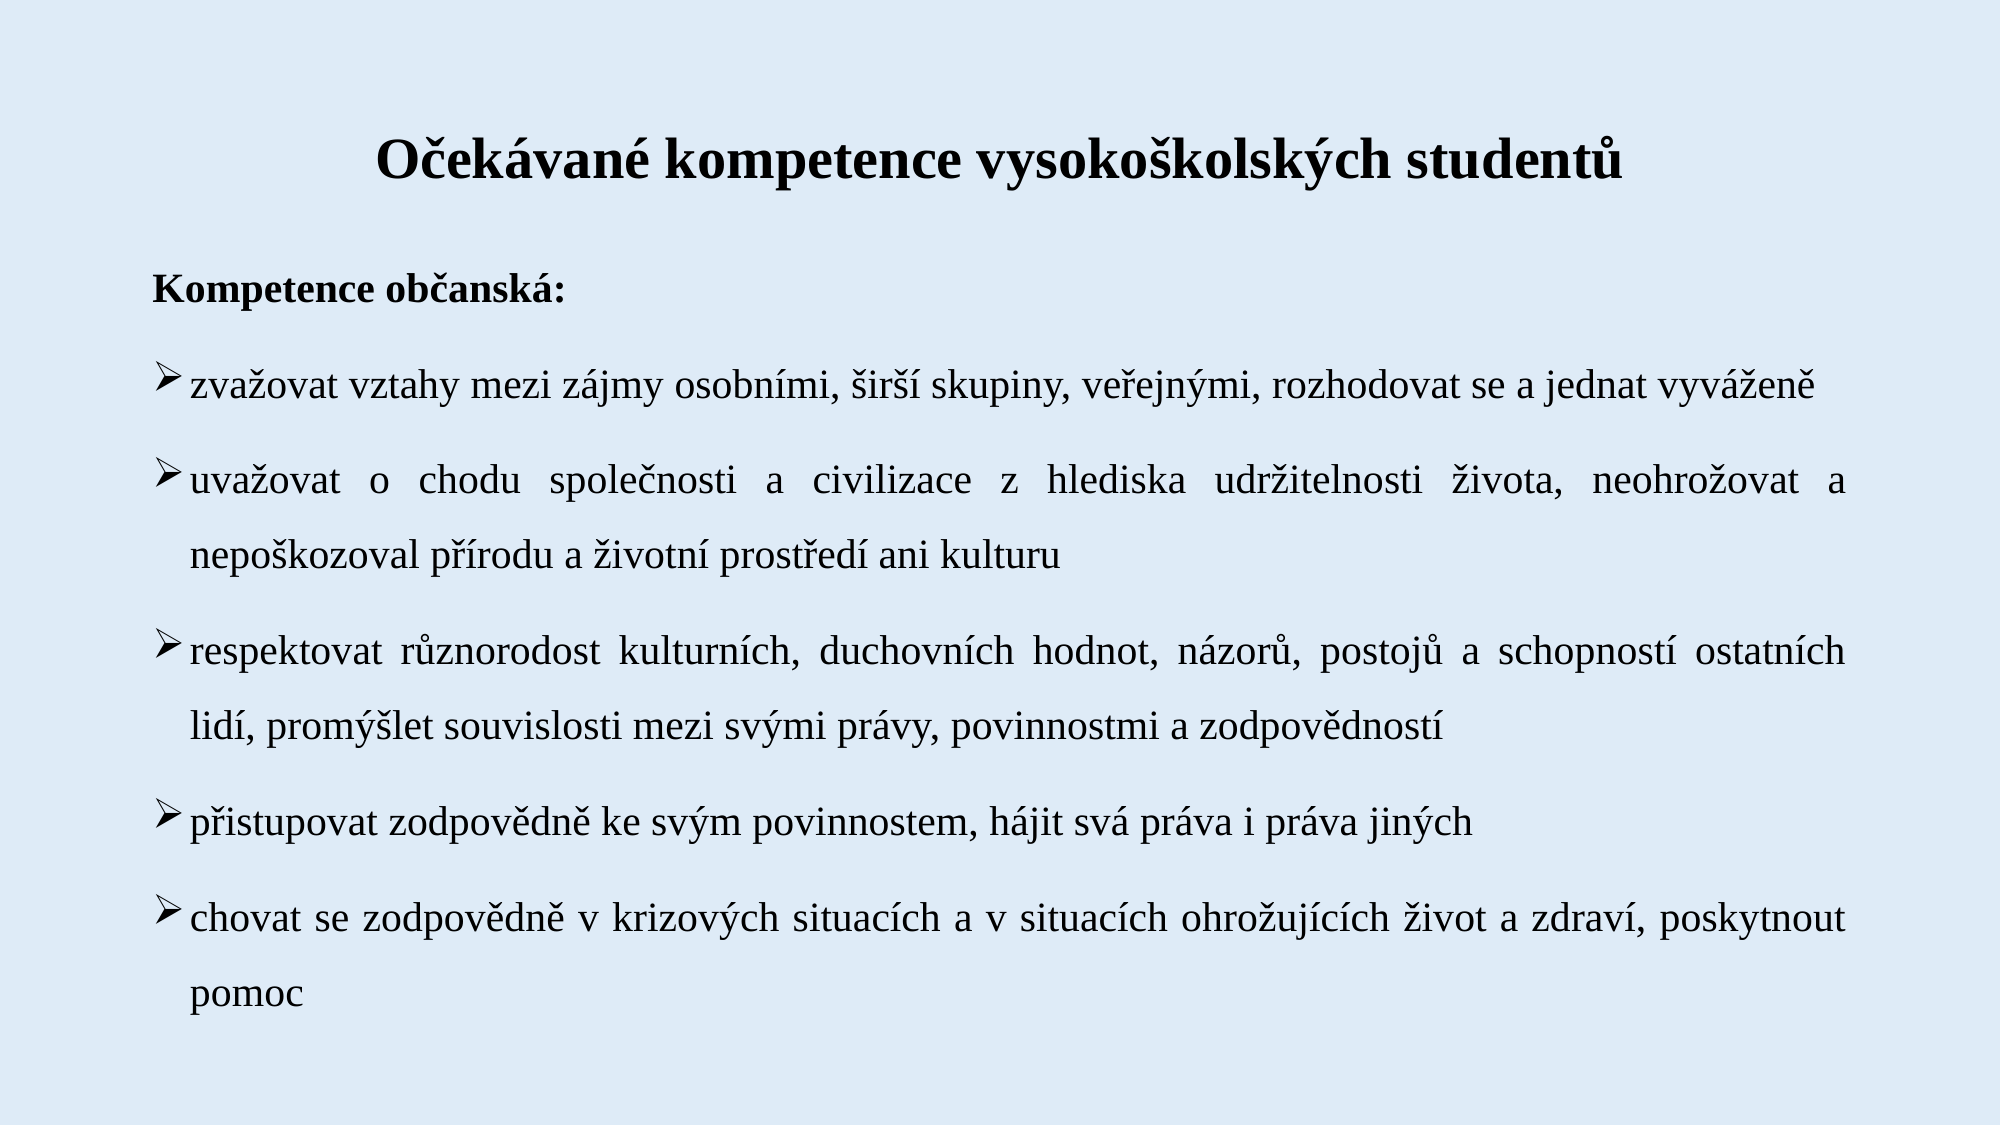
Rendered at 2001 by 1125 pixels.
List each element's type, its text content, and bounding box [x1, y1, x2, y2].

list Kompetence občanská: zvažovat vztahy mezi zájmy osobními, širší skupiny, veřejnými, rozhodovat se a jednat vyváženě uvažovat o chodu společnosti a civilizace z hlediska udržitelnosti života, neohrožovat a nepoškozoval přírodu a životní prostředí ani kulturu respektovat různorodost kulturních, duchovních hodnot, názorů, postojů a schopností ostatních lidí, promýšlet souvislosti mezi svými právy, povinnostmi a zodpovědností přistupovat zodpovědně ke svým povinnostem, hájit svá práva i práva jiných chovat se zodpovědně v krizových situacích a v situacích ohrožujících život a zdraví, poskytnout pomoc [137, 228, 1863, 1066]
title Očekávané kompetence vysokoškolských studentů [137, 81, 1863, 228]
